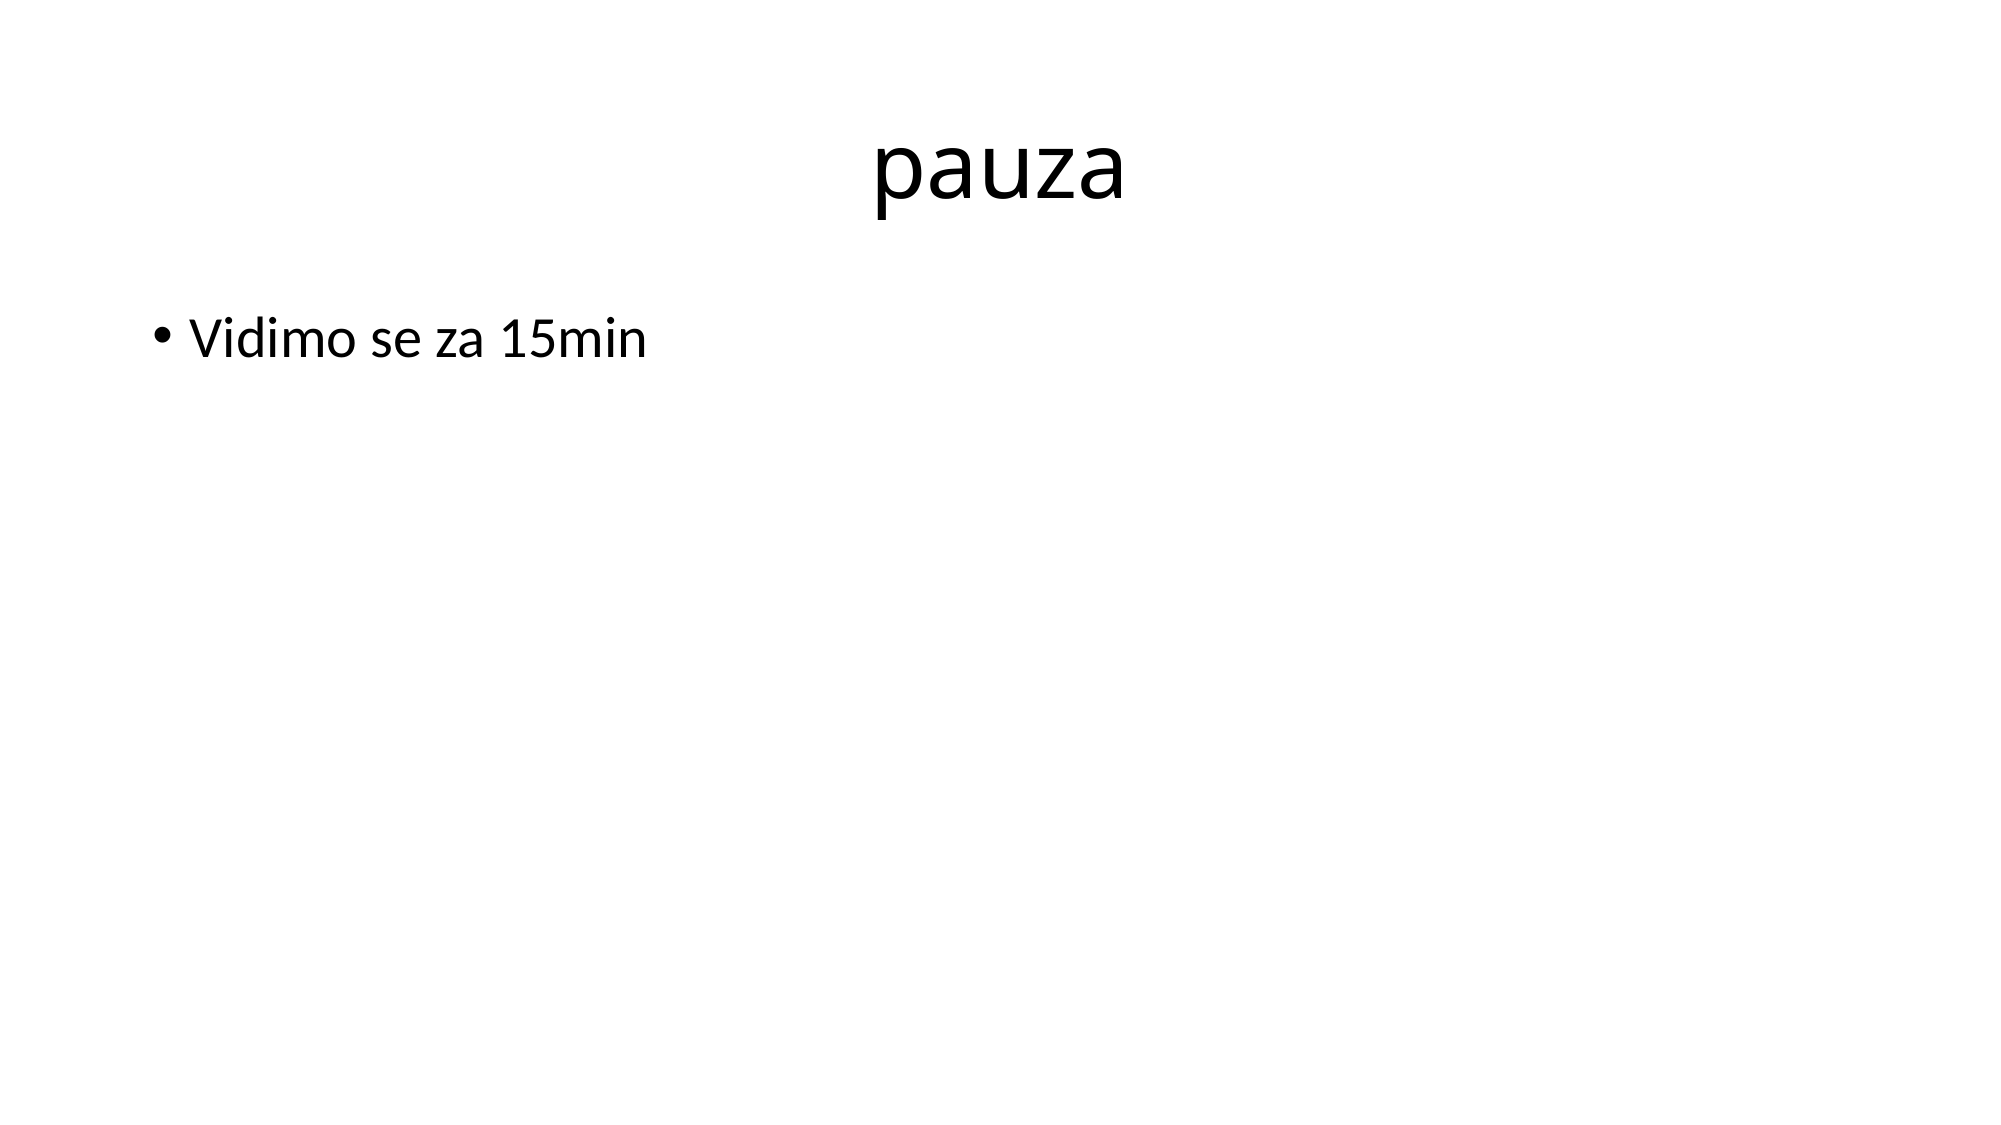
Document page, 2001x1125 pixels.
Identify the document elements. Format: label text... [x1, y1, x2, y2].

title pauza [137, 59, 1863, 278]
list Vidimo se za 15min [137, 299, 1863, 1014]
